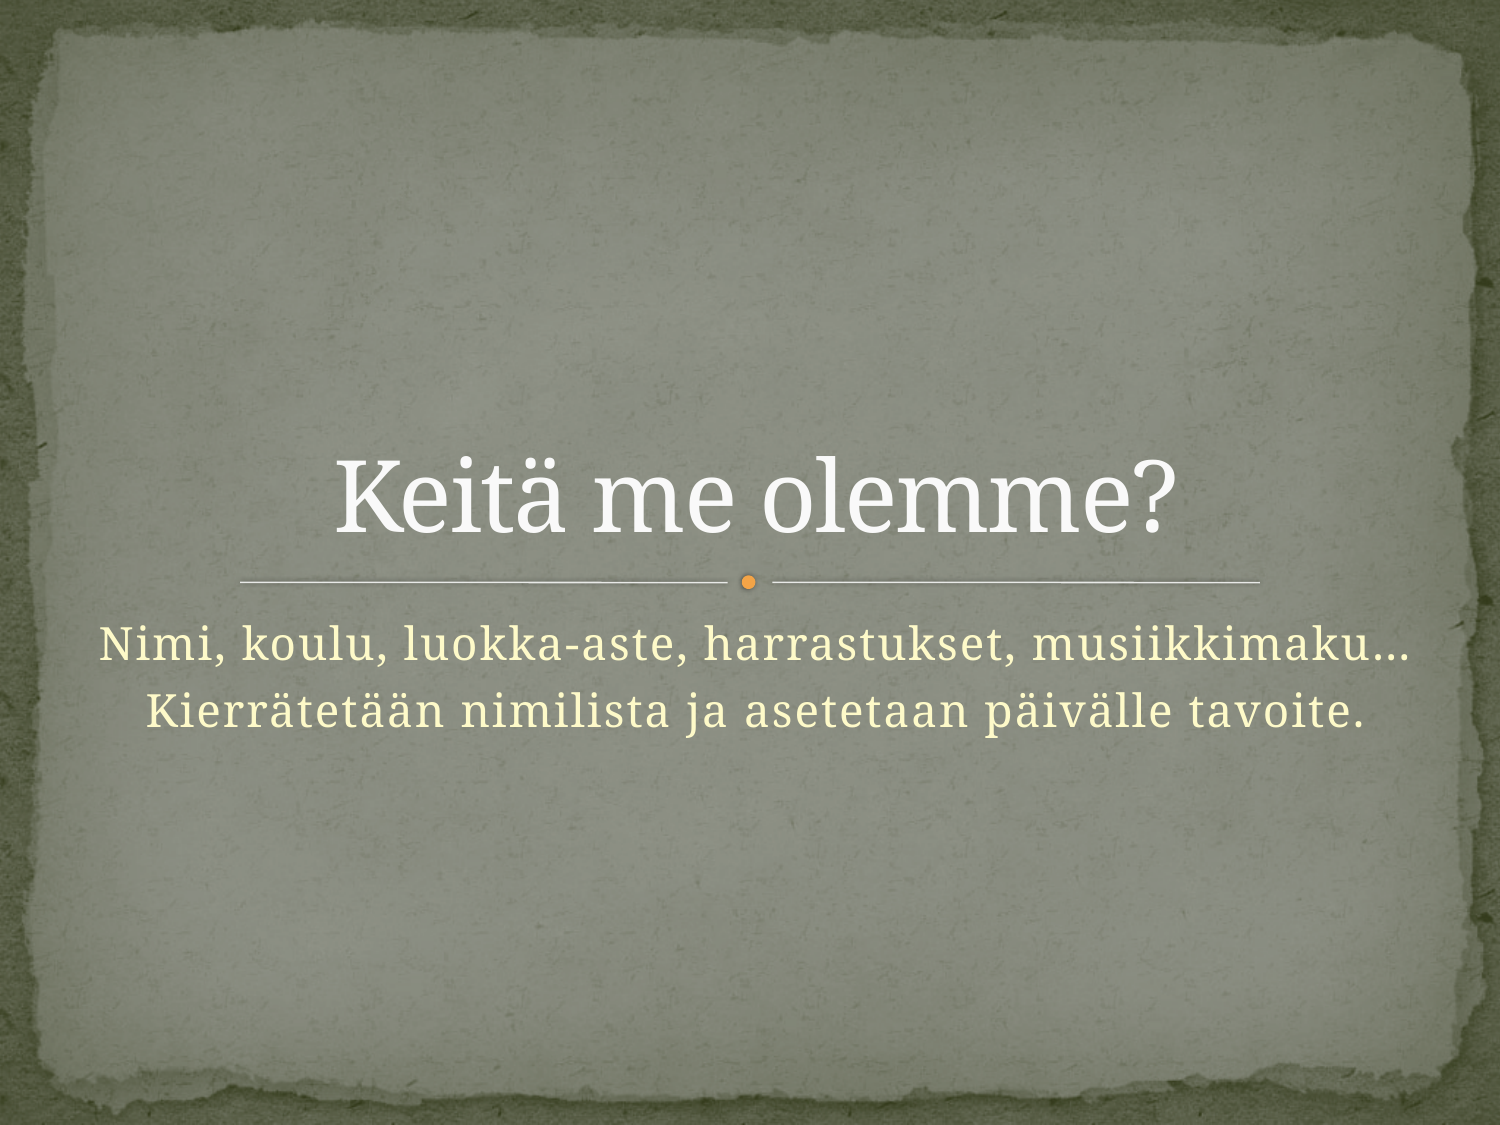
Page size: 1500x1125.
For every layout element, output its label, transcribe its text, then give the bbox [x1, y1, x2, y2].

subtitle Nimi, koulu, luokka-aste, harrastukset, musiikkimaku… Kierrätetään nimilista ja asetetaan päivälle tavoite. [75, 606, 1438, 795]
title Keitä me olemme? [74, 235, 1438, 561]
